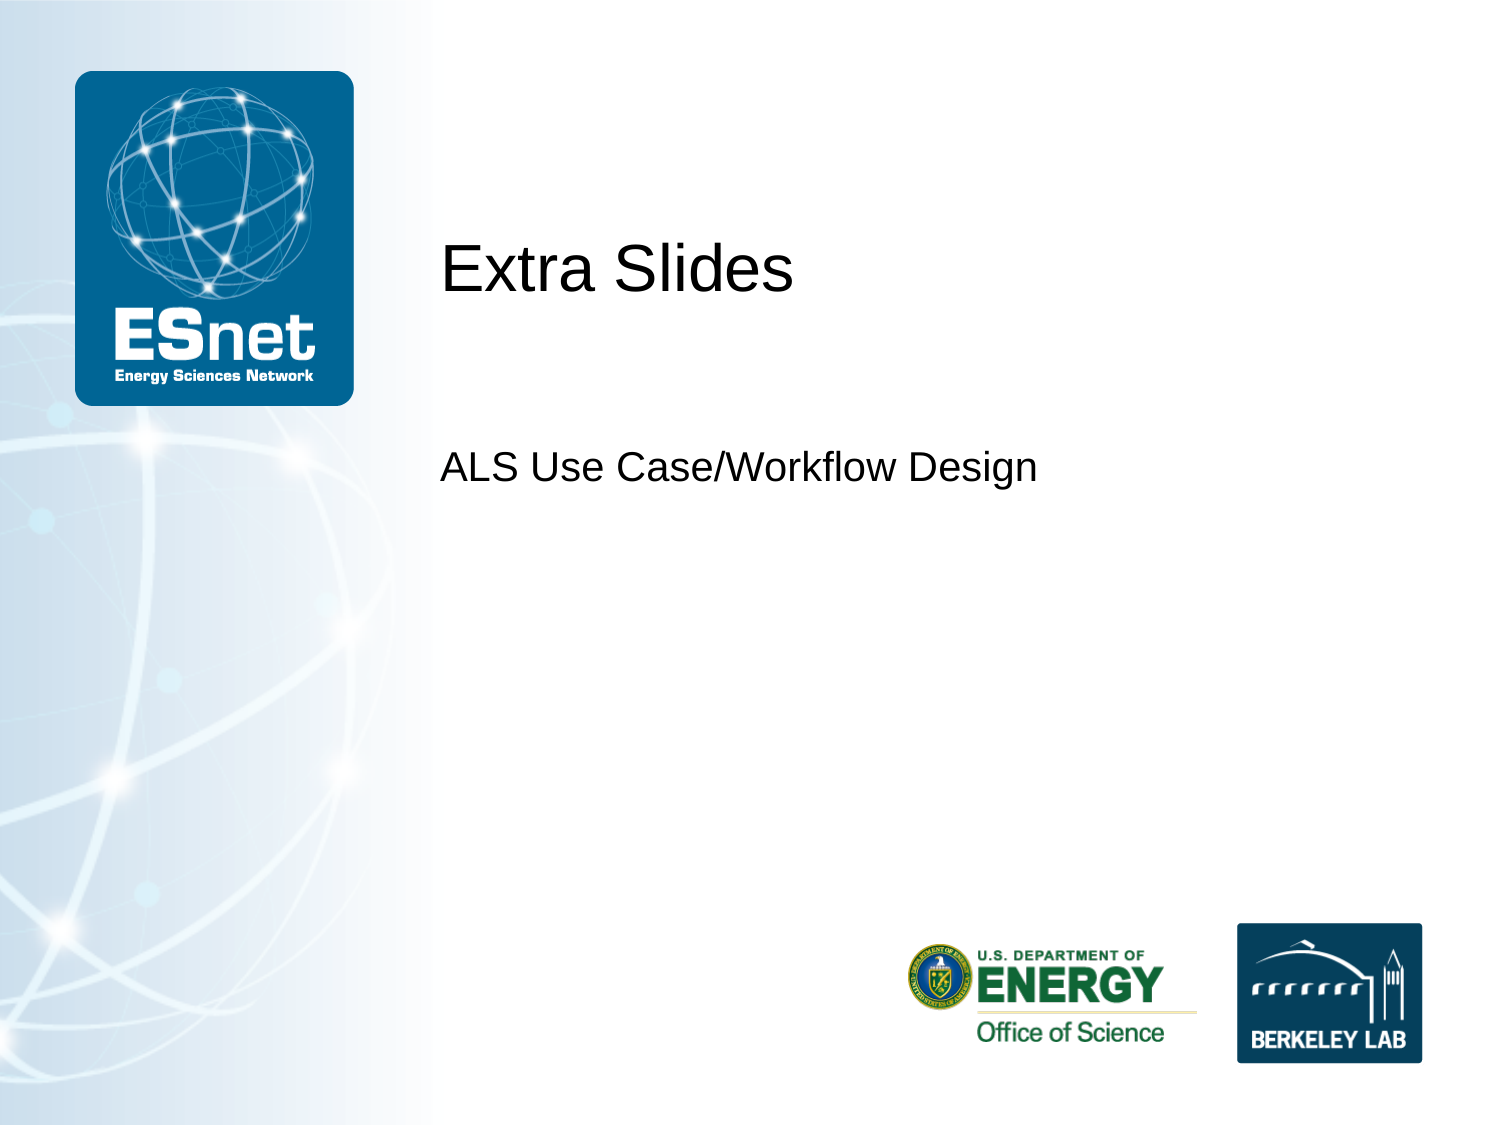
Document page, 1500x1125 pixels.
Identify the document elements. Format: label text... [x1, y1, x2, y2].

picture [1234, 920, 1425, 1066]
picture [908, 944, 1197, 1042]
picture [0, 0, 460, 1125]
title Extra Slides [424, 70, 1426, 313]
subtitle ALS Use Case/Workflow Design [424, 349, 1426, 498]
